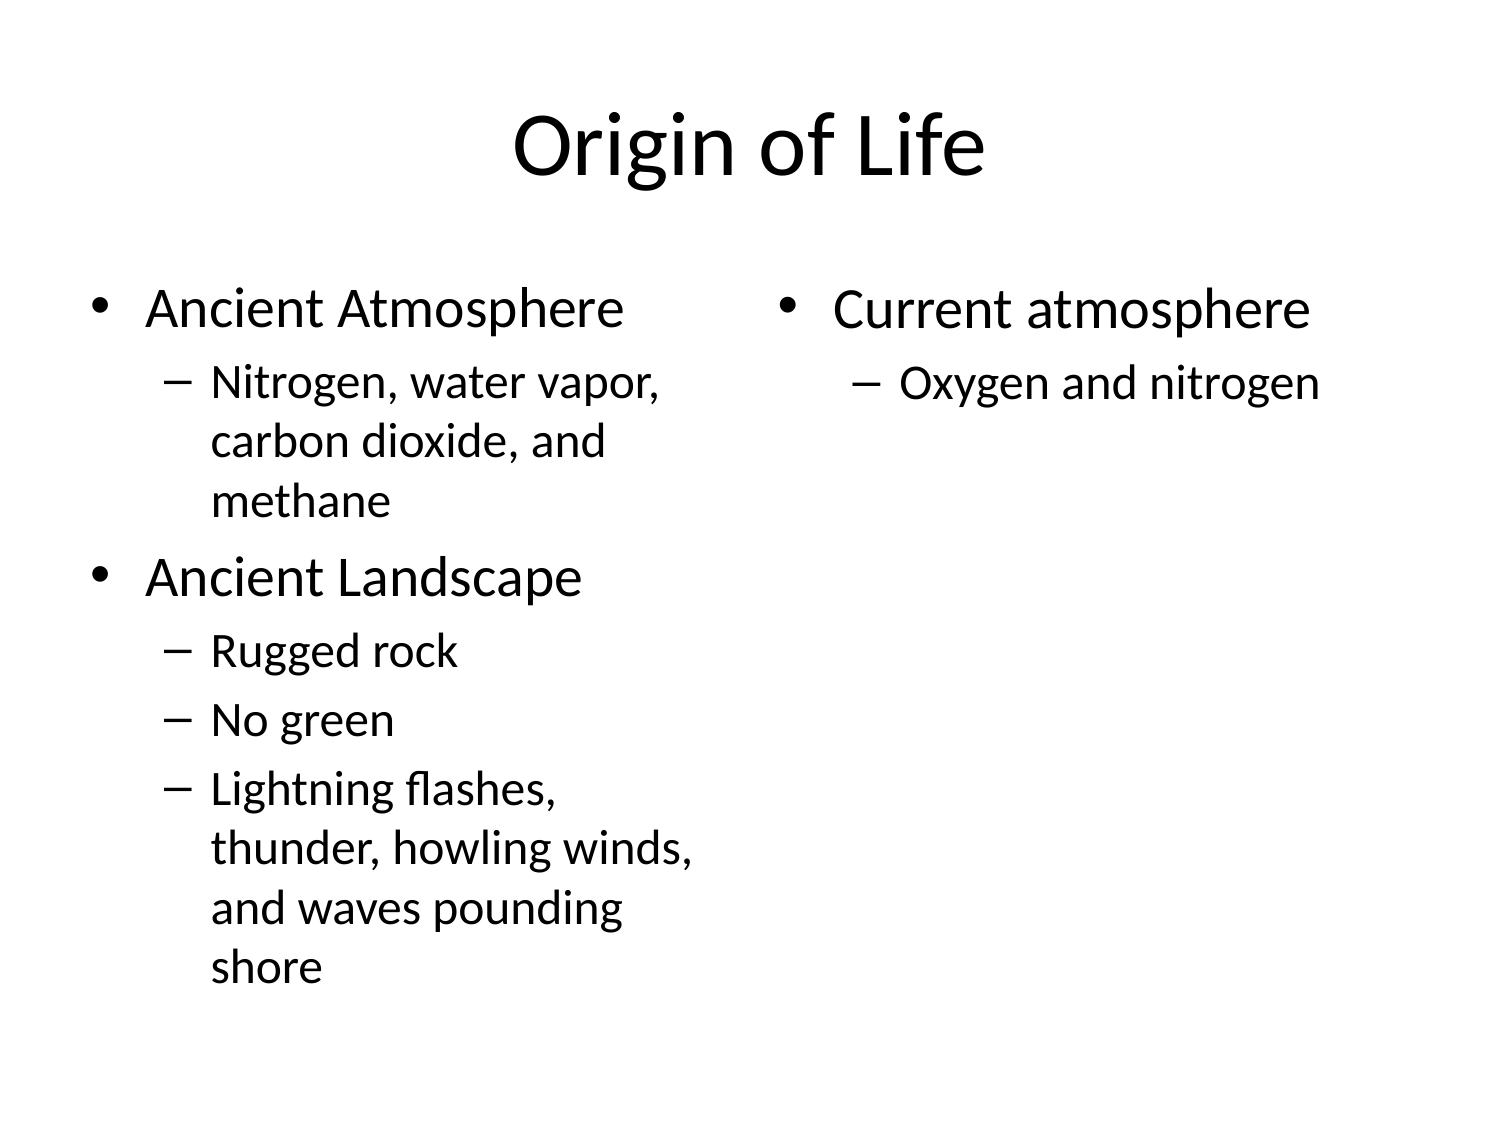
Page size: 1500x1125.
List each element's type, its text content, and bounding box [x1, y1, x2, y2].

list Current atmosphere Oxygen and nitrogen [762, 262, 1425, 1005]
list Ancient Atmosphere Nitrogen, water vapor, carbon dioxide, and methane Ancient Landscape Rugged rock No green Lightning flashes, thunder, howling winds, and waves pounding shore [75, 262, 738, 1005]
title Origin of Life [75, 45, 1425, 233]
